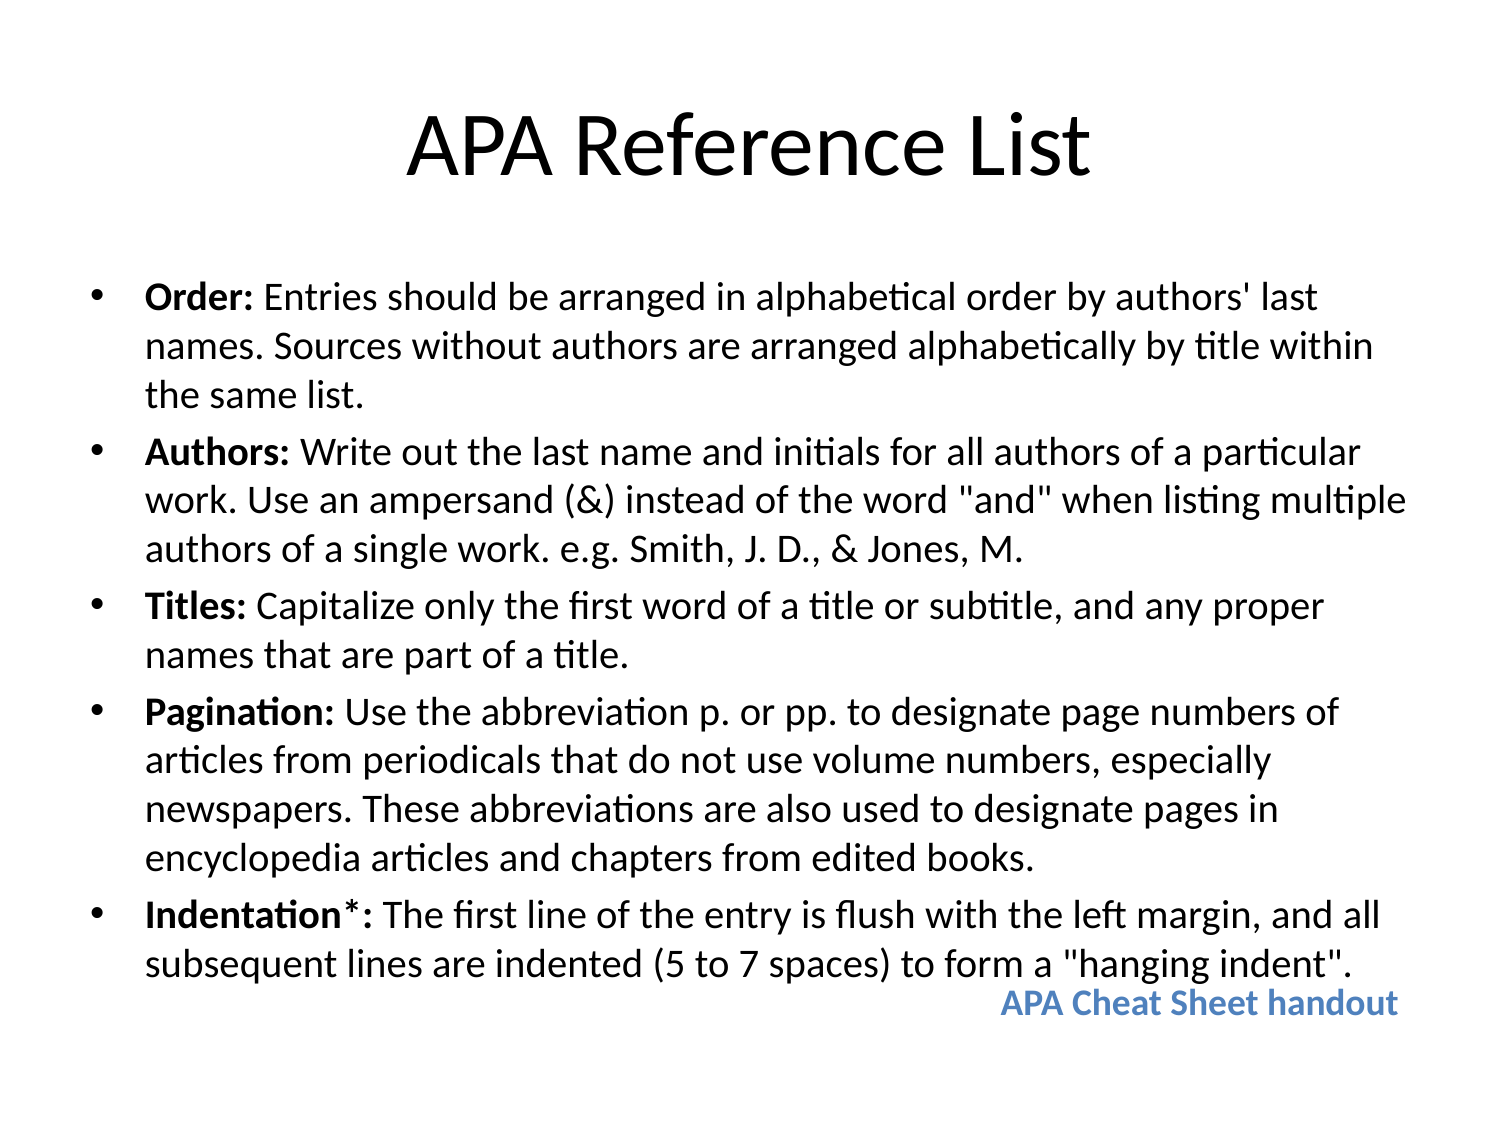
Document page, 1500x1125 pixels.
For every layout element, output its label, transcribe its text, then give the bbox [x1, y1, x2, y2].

text_box APA Cheat Sheet handout [985, 971, 1425, 1031]
list Order: Entries should be arranged in alphabetical order by authors' last names. Sources without authors are arranged alphabetically by title within the same list. Authors: Write out the last name and initials for all authors of a particular work. Use an ampersand (&) instead of the word "and" when listing multiple authors of a single work. e.g. Smith, J. D., & Jones, M. Titles: Capitalize only the first word of a title or subtitle, and any proper names that are part of a title. Pagination: Use the abbreviation p. or pp. to designate page numbers of articles from periodicals that do not use volume numbers, especially newspapers. These abbreviations are also used to designate pages in encyclopedia articles and chapters from edited books. Indentation*: The first line of the entry is flush with the left margin, and all subsequent lines are indented (5 to 7 spaces) to form a "hanging indent". [75, 262, 1425, 1005]
title APA Reference List [75, 45, 1425, 233]
